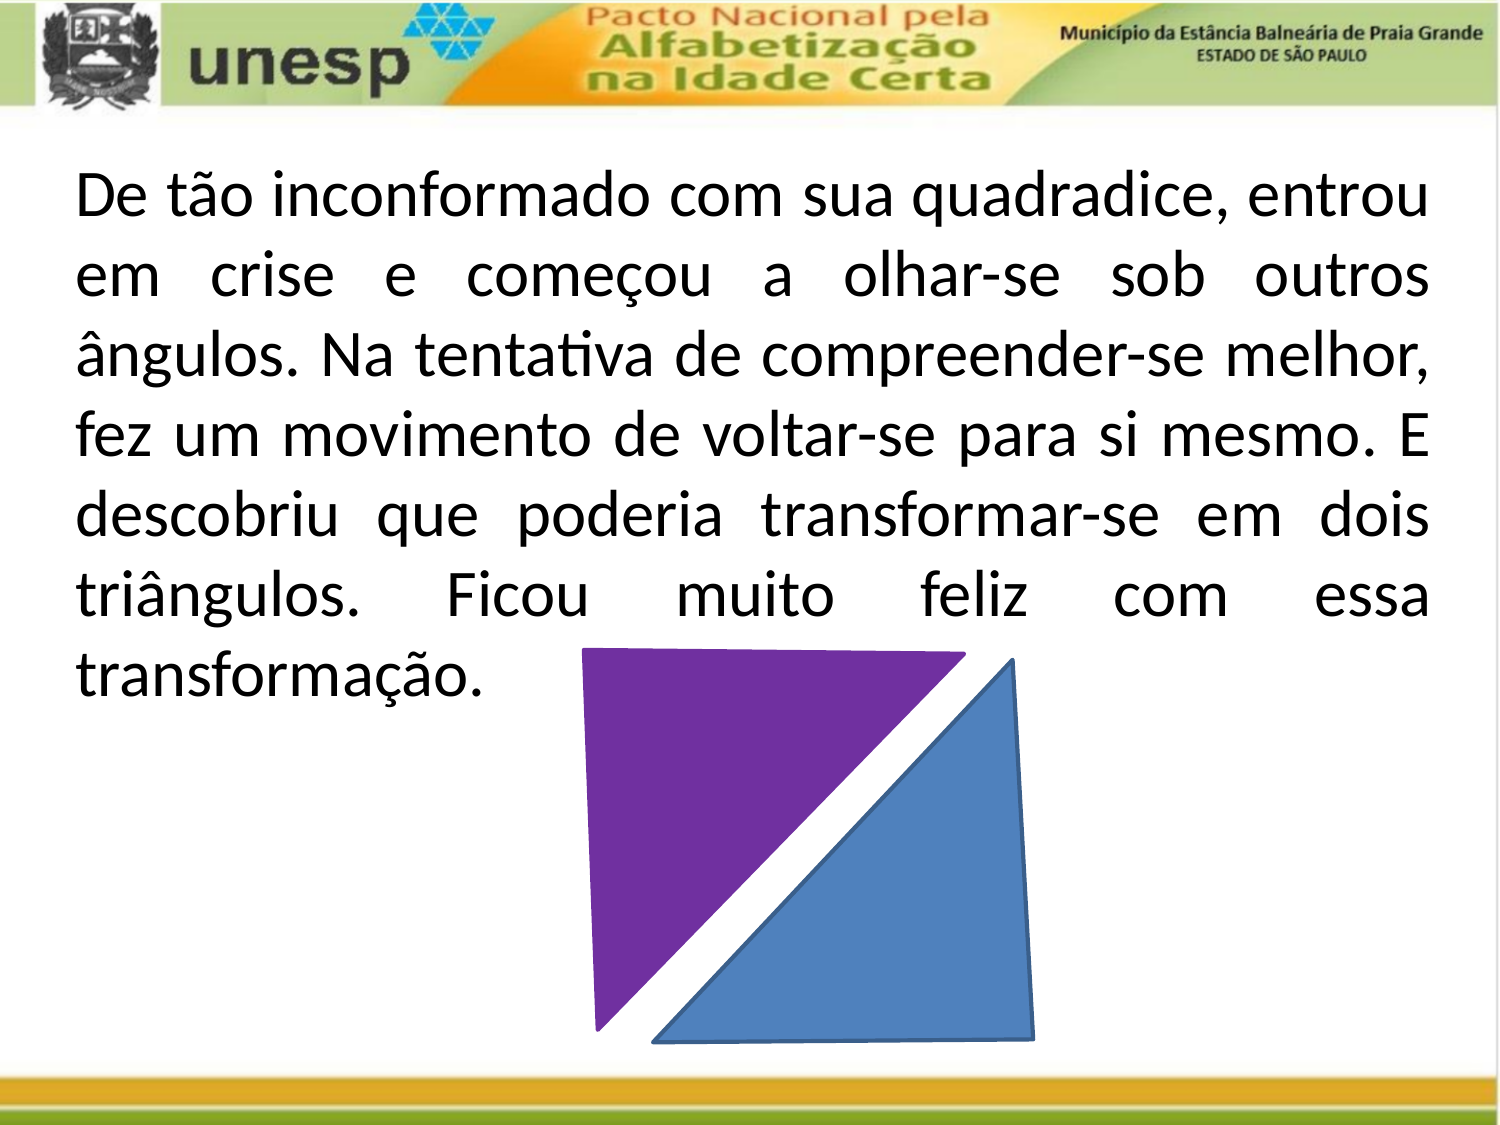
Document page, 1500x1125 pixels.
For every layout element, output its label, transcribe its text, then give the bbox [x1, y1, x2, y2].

text_box [581, 647, 967, 1032]
list De tão inconformado com sua quadradice, entrou em crise e começou a olhar-se sob outros ângulos. Na tentativa de compreender-se melhor, fez um movimento de voltar-se para si mesmo. E descobriu que poderia transformar-se em dois triângulos. Ficou muito feliz com essa transformação. [75, 149, 1433, 716]
text_box [651, 657, 1036, 1045]
picture [0, 0, 1500, 1125]
